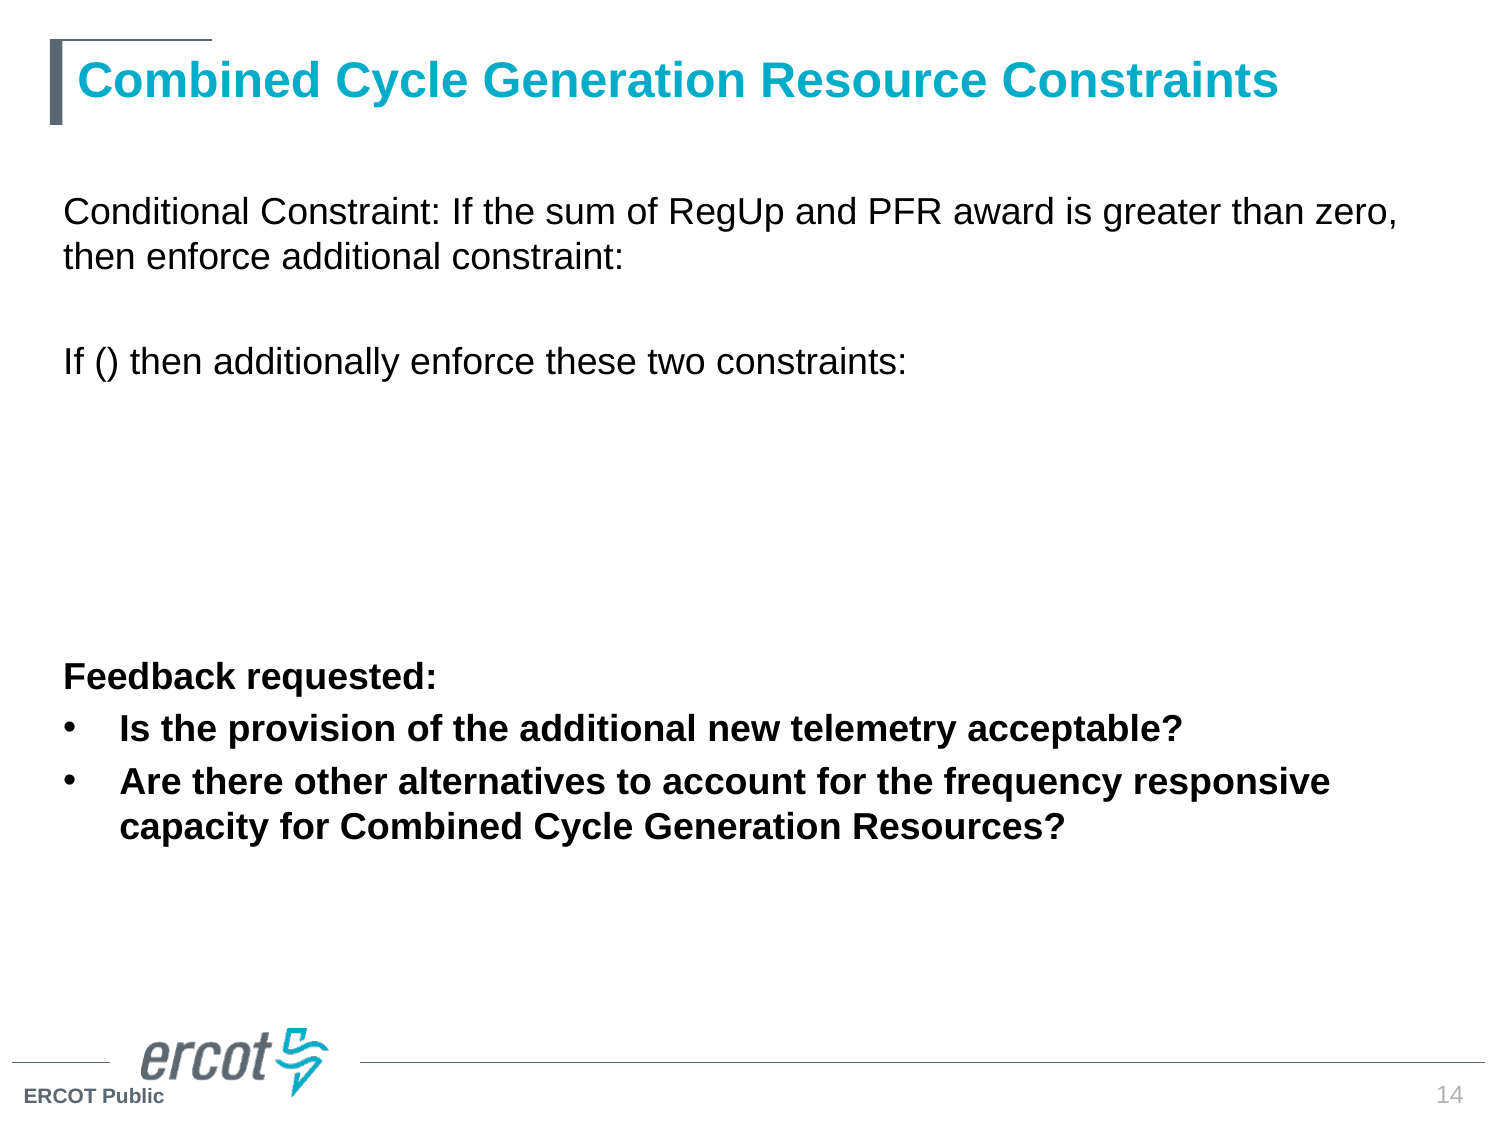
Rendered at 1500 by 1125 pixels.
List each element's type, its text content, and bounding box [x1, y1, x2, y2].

title Combined Cycle Generation Resource Constraints [62, 39, 1450, 134]
slide_number 14 [1412, 1076, 1488, 1112]
picture [137, 1024, 332, 1100]
